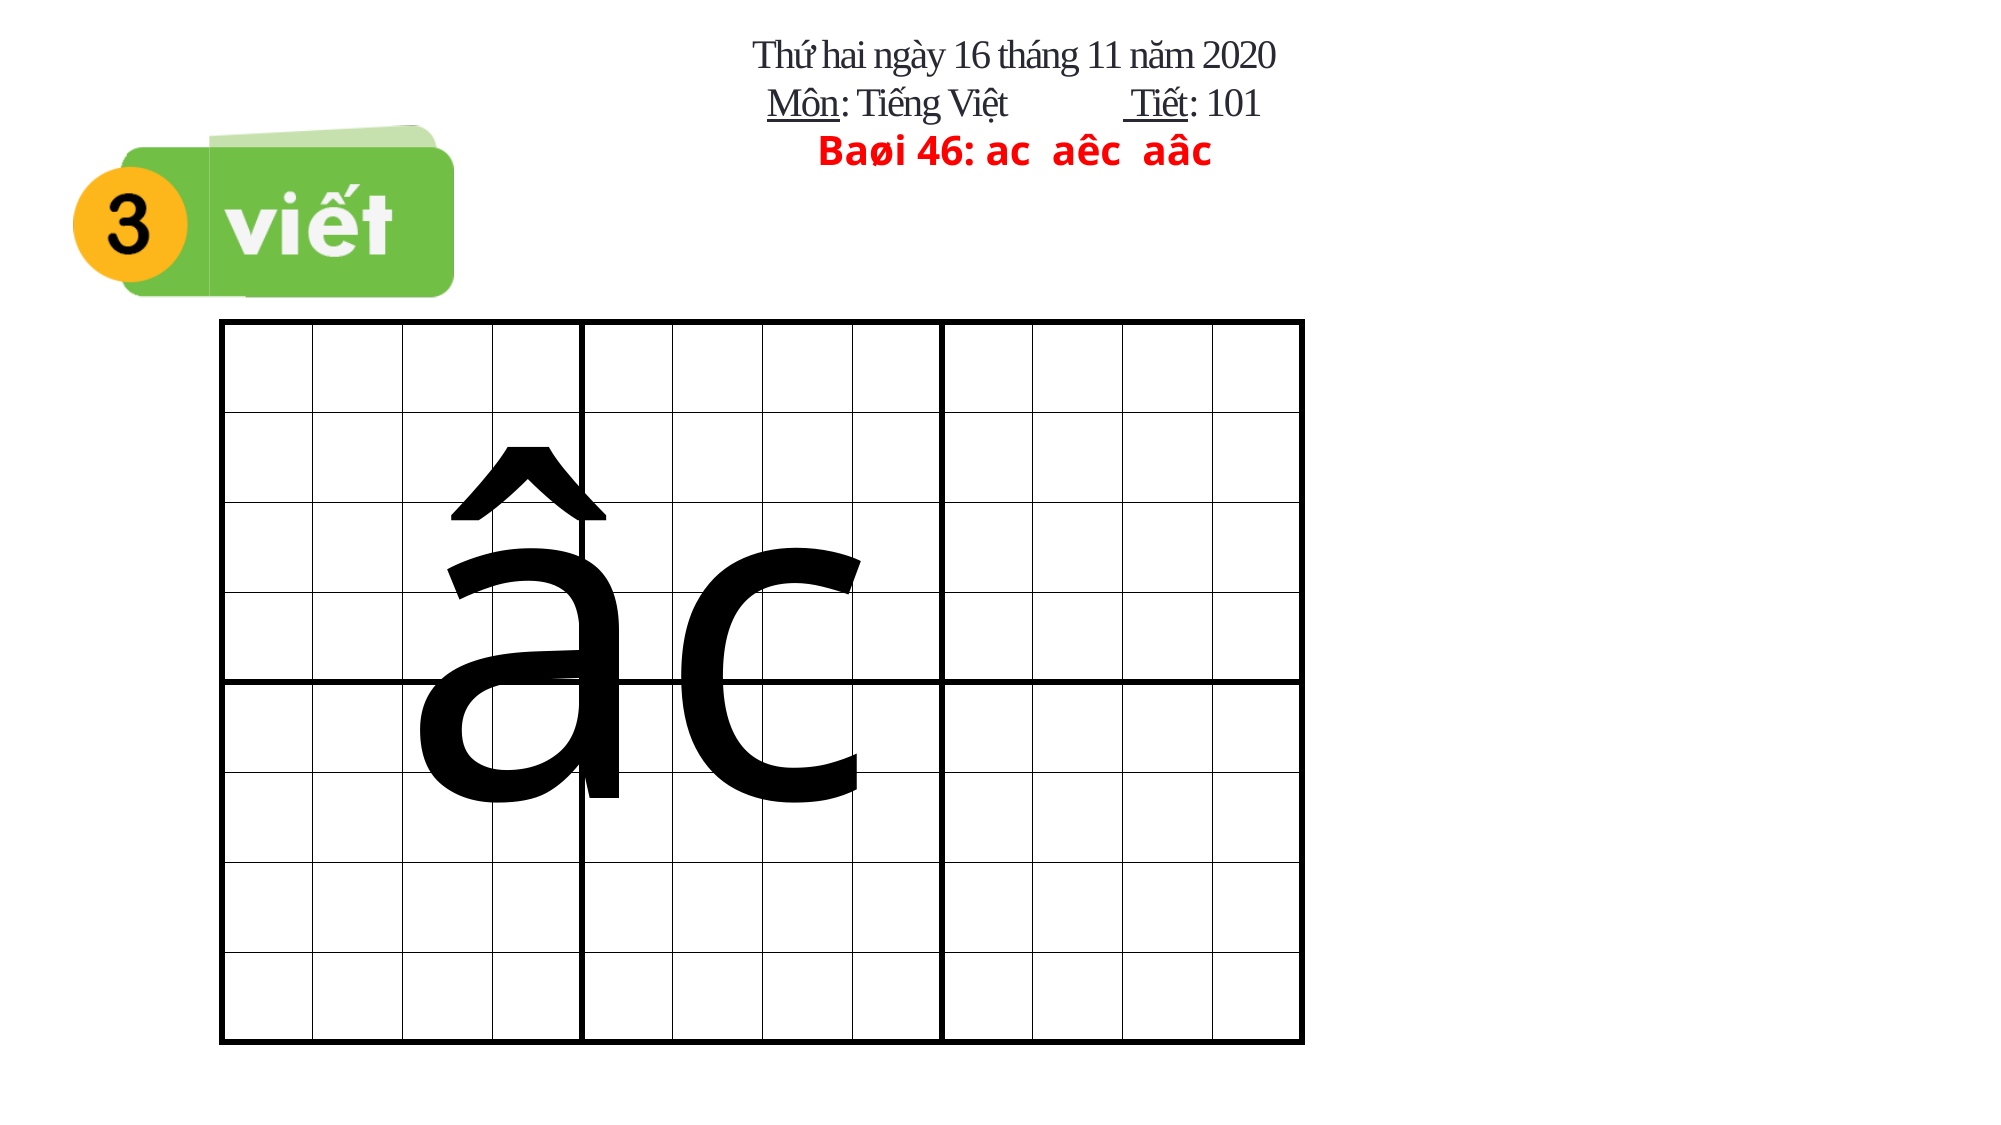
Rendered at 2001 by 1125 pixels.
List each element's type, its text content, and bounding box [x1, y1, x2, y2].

table_cell [853, 863, 939, 952]
table_cell [225, 593, 312, 679]
table_cell [1033, 593, 1122, 679]
table_cell [673, 863, 762, 952]
table_cell [493, 809, 579, 862]
table_header [1123, 325, 1212, 412]
table_cell [1123, 773, 1212, 862]
table_cell [945, 413, 1032, 502]
table_header [403, 325, 492, 412]
table_cell [763, 809, 852, 862]
table_cell [955, 503, 1032, 592]
table_header [1033, 325, 1122, 412]
table_cell [1123, 953, 1212, 1039]
table_cell [763, 413, 852, 421]
table_cell [673, 809, 762, 862]
table_cell [225, 863, 312, 952]
table_cell [585, 413, 672, 421]
table_cell [225, 413, 312, 502]
table_cell [225, 953, 312, 1039]
table_cell [313, 685, 321, 772]
table_header [1213, 325, 1299, 412]
table_cell [1033, 863, 1122, 952]
table_cell [1123, 593, 1212, 679]
table_cell [955, 685, 1032, 772]
table_cell [313, 593, 321, 679]
table_cell [1213, 953, 1299, 1039]
table_header [313, 326, 402, 412]
table_cell [493, 413, 579, 421]
table_cell [1213, 773, 1299, 862]
table_cell [853, 809, 939, 862]
table_cell [1213, 503, 1299, 592]
table_header [225, 326, 312, 412]
table_cell [1033, 503, 1122, 592]
table_cell [493, 863, 579, 952]
table_cell [585, 953, 672, 1039]
table_header [585, 325, 672, 412]
table_cell [1123, 863, 1212, 952]
table_cell [313, 953, 402, 1039]
table_cell [853, 953, 939, 1039]
table_cell [945, 953, 1032, 1039]
table_header [673, 325, 762, 412]
table_cell [1213, 863, 1299, 952]
text_box Thứ hai ngày 16 tháng 11 năm 2020 Môn: Tiếng Việt Tiết: 101 Baøi 46: ac aêc aâc [367, 19, 1662, 184]
table_cell [1213, 593, 1299, 679]
table_header [493, 325, 579, 412]
title âc [321, 421, 955, 809]
table_cell [945, 863, 1032, 952]
table_cell [955, 593, 1032, 679]
table_cell [673, 953, 762, 1039]
table_cell [225, 685, 312, 772]
table_cell [1213, 685, 1299, 772]
table_cell [313, 503, 321, 592]
table_cell [585, 809, 672, 862]
table_cell [403, 863, 492, 952]
table_cell [945, 773, 1032, 862]
table_cell [313, 863, 402, 952]
table_cell [1123, 503, 1212, 592]
table_cell [403, 413, 492, 421]
table_cell [313, 773, 402, 862]
table_header [853, 325, 939, 412]
table_cell [1033, 685, 1122, 772]
table_cell [585, 863, 672, 952]
table_cell [763, 953, 852, 1039]
table_cell [673, 413, 762, 421]
table_cell [493, 953, 579, 1039]
table_cell [1123, 685, 1212, 772]
table_cell [1123, 413, 1212, 502]
table_cell [403, 953, 492, 1039]
table_cell [763, 863, 852, 952]
table_cell [403, 809, 492, 862]
table_cell [313, 413, 402, 502]
table_header [945, 325, 1032, 412]
table_cell [853, 413, 939, 421]
picture [48, 115, 470, 318]
table_cell [225, 503, 312, 592]
table_cell [1213, 413, 1299, 502]
table_header [763, 325, 852, 412]
table_cell [225, 773, 312, 862]
table_cell [1033, 773, 1122, 862]
table_cell [1033, 953, 1122, 1039]
table_cell [1033, 413, 1122, 502]
